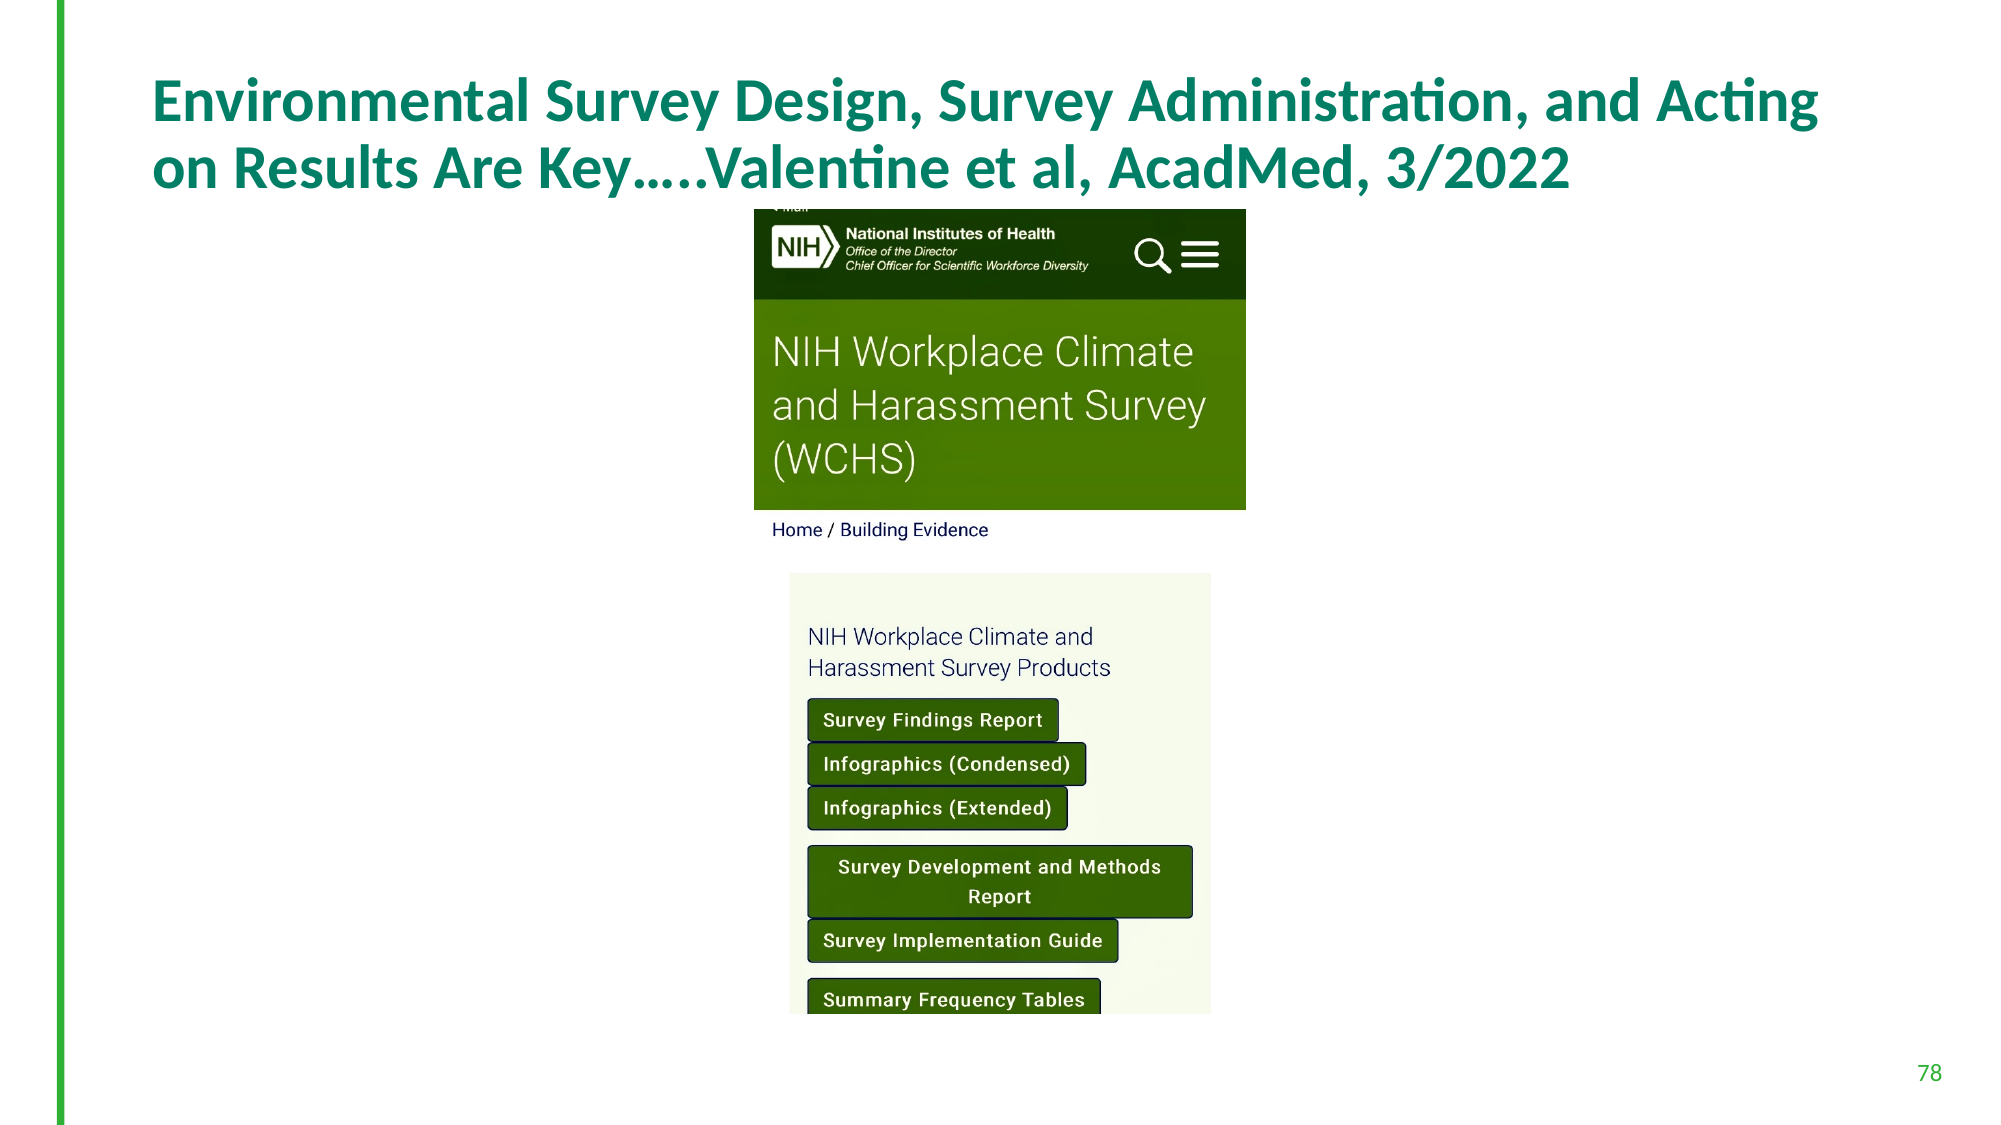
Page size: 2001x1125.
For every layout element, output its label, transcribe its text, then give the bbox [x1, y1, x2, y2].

slide_number 78 [1434, 1048, 1958, 1094]
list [754, 209, 1246, 1014]
title Environmental Survey Design, Survey Administration, and Acting on Results Are Key…..Valentine et al, AcadMed, 3/2022 [137, 59, 1863, 210]
